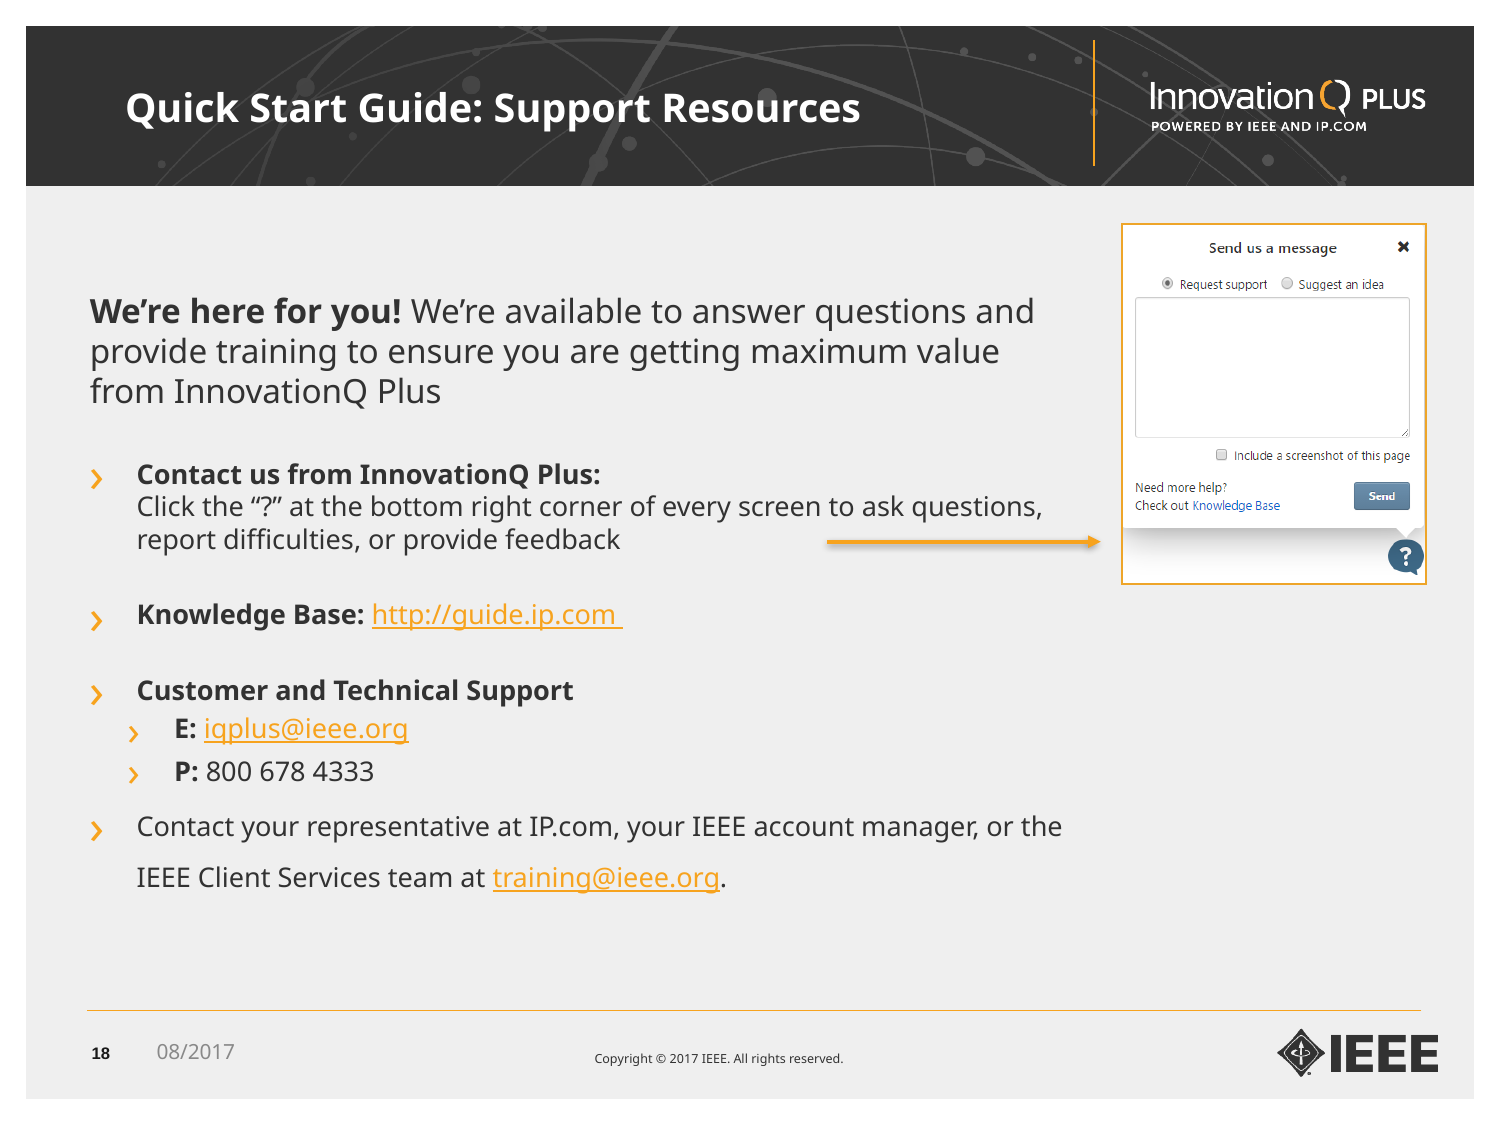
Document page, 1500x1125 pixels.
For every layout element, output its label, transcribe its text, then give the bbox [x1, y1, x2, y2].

picture [1122, 224, 1426, 584]
title Quick Start Guide: Support Resources [74, 23, 1425, 184]
picture [1070, 0, 1500, 274]
list We’re here for you! We’re available to answer questions and provide training to ensure you are getting maximum value from InnovationQ Plus Contact us from InnovationQ Plus: Click the “?” at the bottom right corner of every screen to ask questions, report difficulties, or provide feedback Knowledge Base: http://guide.ip.com Customer and Technical Support E: iqplus@ieee.org P: 800 678 4333 Contact your representative at IP.com, your IEEE account manager, or the IEEE Client Services team at training@ieee.org. [75, 282, 1087, 913]
picture [1277, 1028, 1438, 1077]
text_box 08/2017 [141, 1031, 412, 1092]
